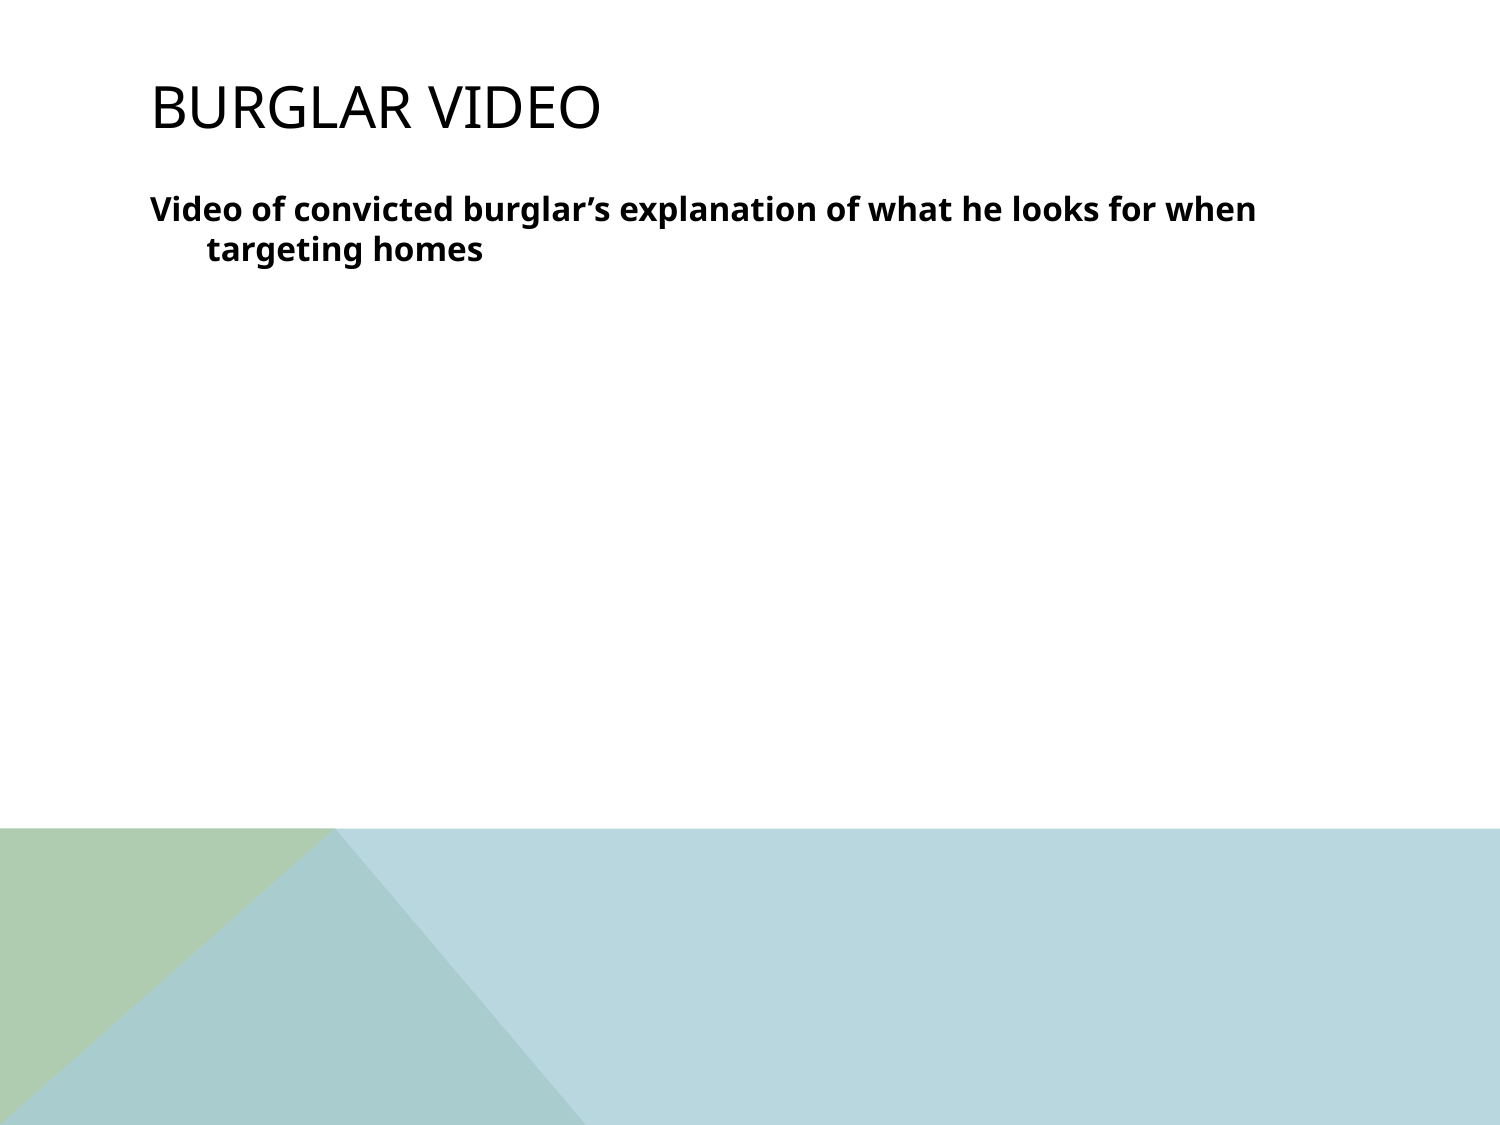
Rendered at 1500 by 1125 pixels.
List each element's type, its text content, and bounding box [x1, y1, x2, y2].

list Video of convicted burglar’s explanation of what he looks for when targeting homes [135, 180, 1369, 768]
title burglar VIDEO [135, 60, 1369, 150]
